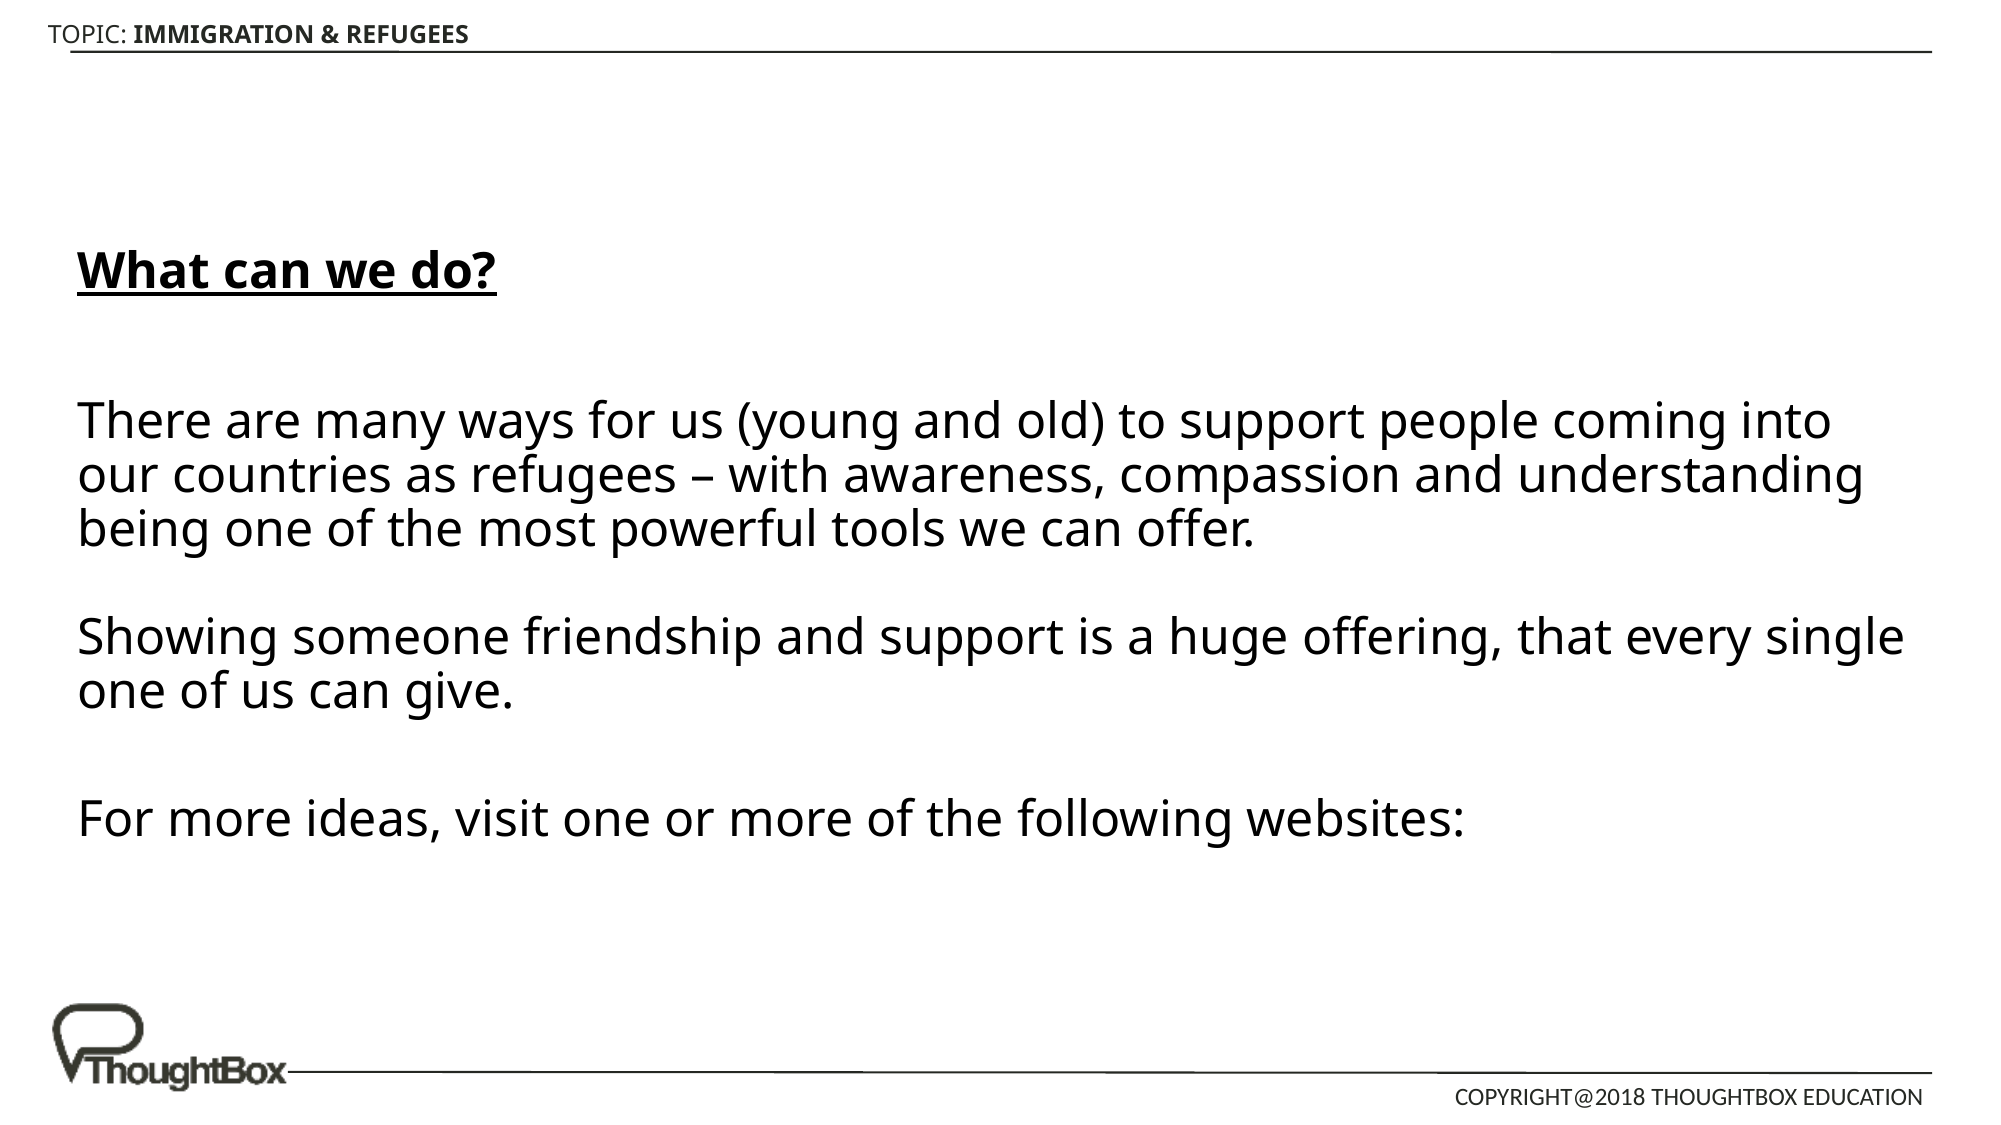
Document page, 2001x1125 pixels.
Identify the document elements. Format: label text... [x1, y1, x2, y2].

list What can we do? There are many ways for us (young and old) to support people coming into our countries as refugees – with awareness, compassion and understanding being one of the most powerful tools we can offer. Showing someone friendship and support is a huge offering, that every single one of us can give. For more ideas, visit one or more of the following websites: [62, 237, 1938, 1043]
picture [51, 1002, 62, 1042]
footer [0, 1042, 675, 1103]
